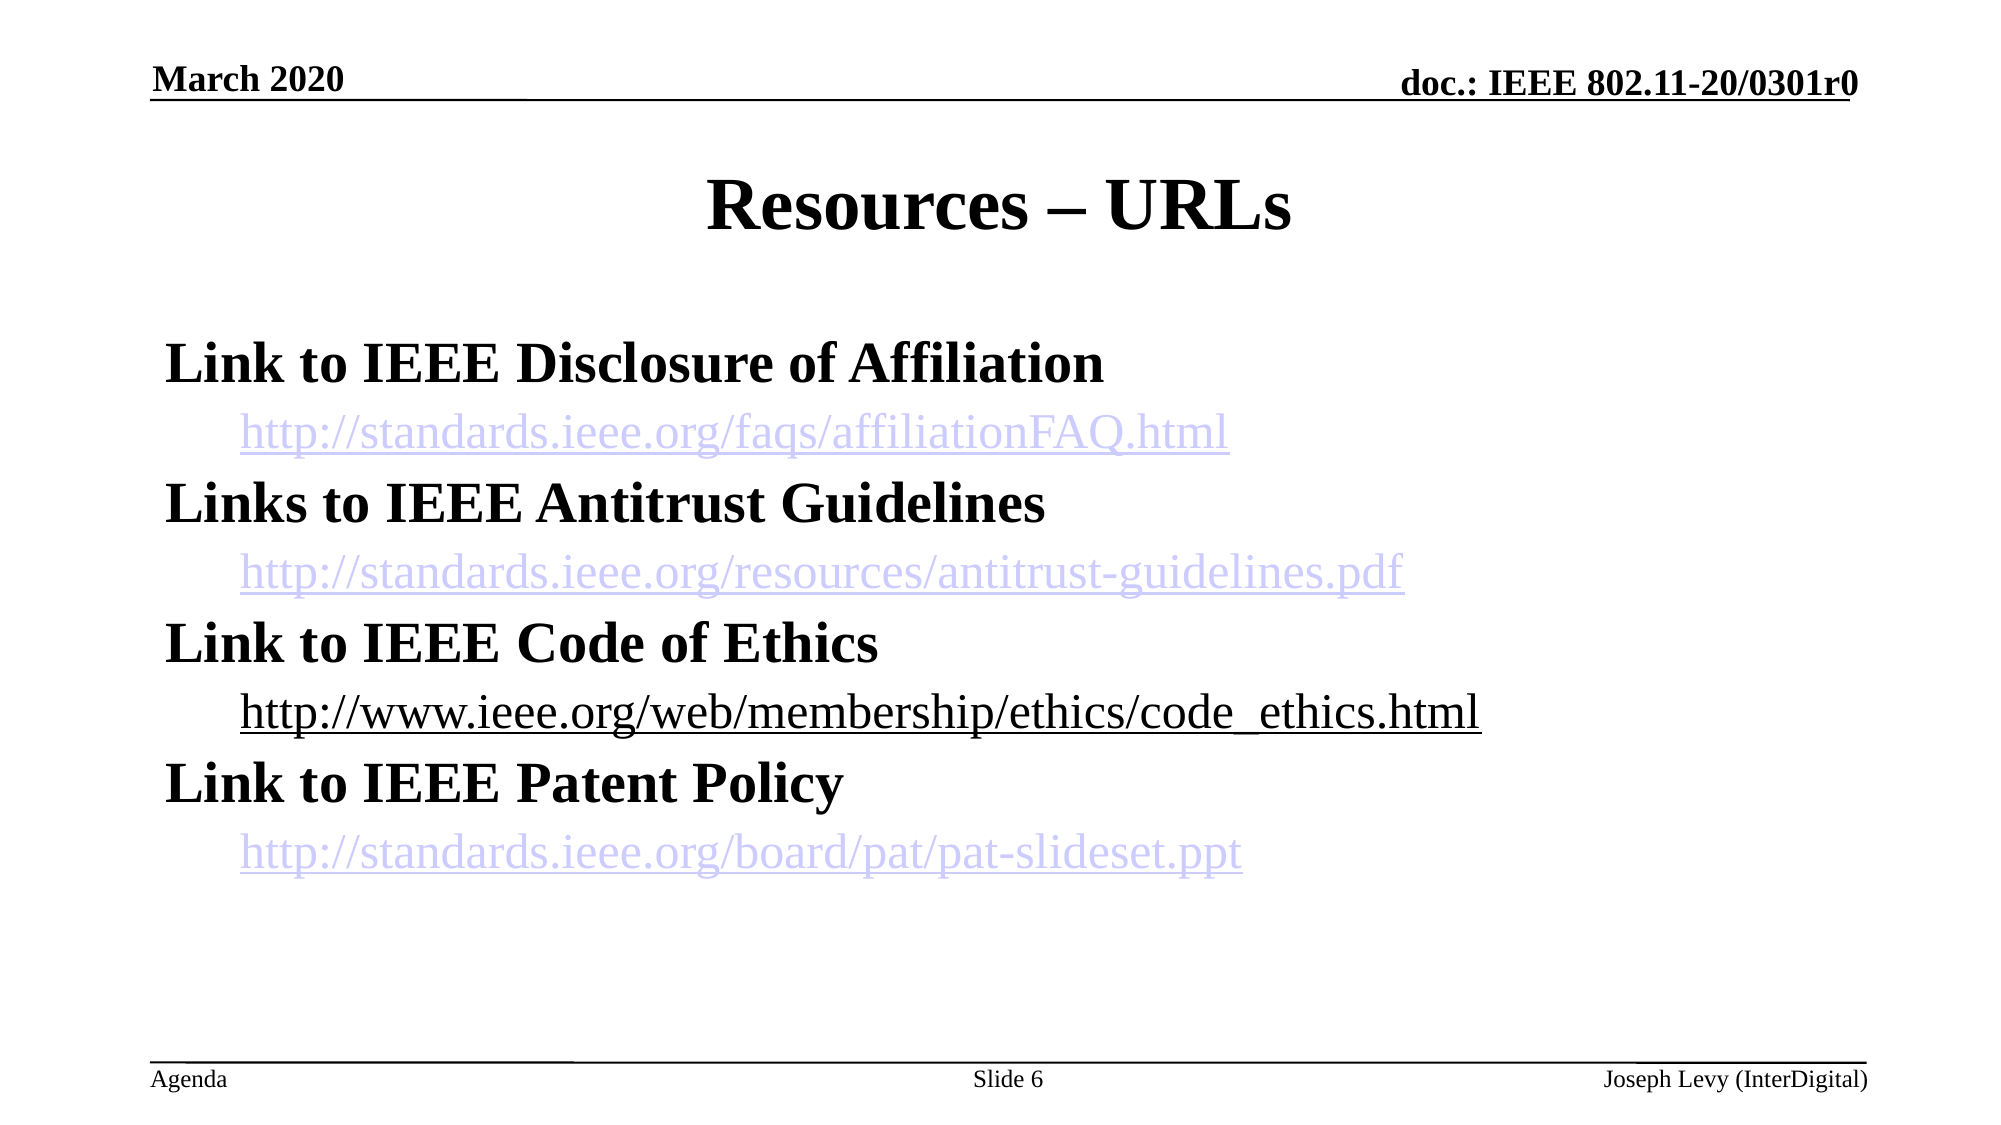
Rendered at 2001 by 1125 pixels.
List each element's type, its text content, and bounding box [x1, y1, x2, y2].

title Resources – URLs [149, 112, 1850, 288]
list Link to IEEE Disclosure of Affiliation http://standards.ieee.org/faqs/affiliationFAQ.html Links to IEEE Antitrust Guidelines http://standards.ieee.org/resources/antitrust-guidelines.pdf Link to IEEE Code of Ethics http://www.ieee.org/web/membership/ethics/code_ethics.html Link to IEEE Patent Policy http://standards.ieee.org/board/pat/pat-slideset.ppt [149, 324, 1850, 1000]
slide_number Slide 6 [950, 1061, 1067, 1123]
footer Joseph Levy (InterDigital) [1171, 1061, 1869, 1093]
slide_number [152, 54, 563, 100]
